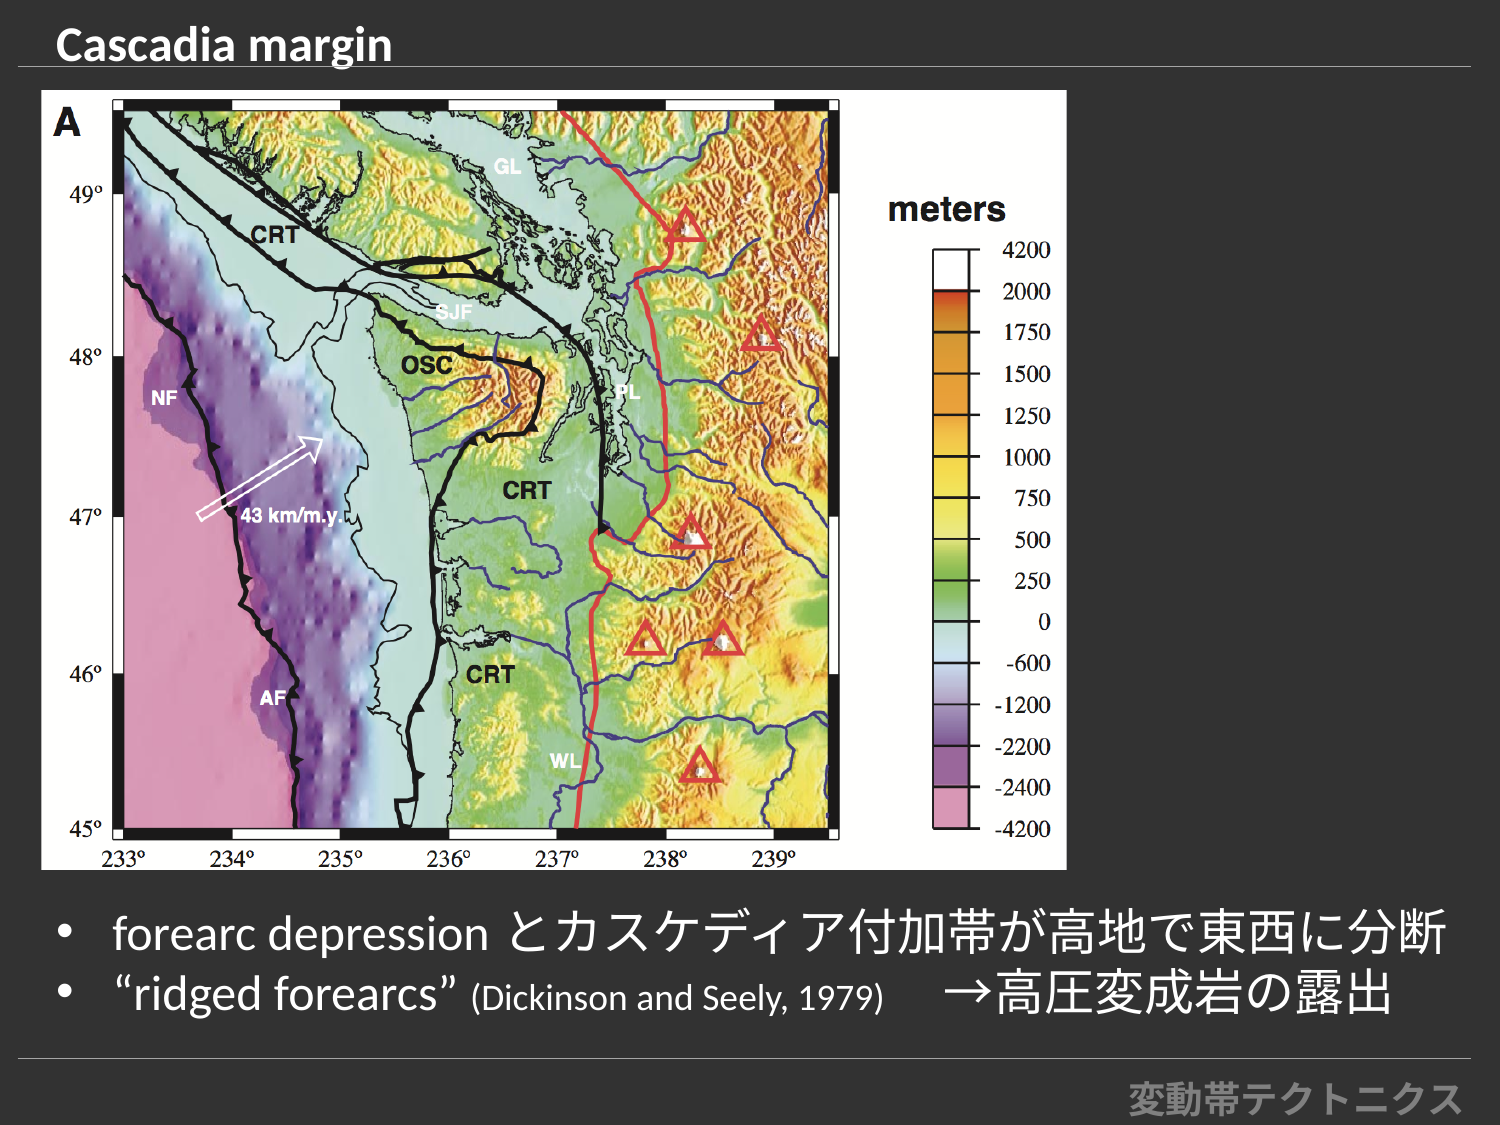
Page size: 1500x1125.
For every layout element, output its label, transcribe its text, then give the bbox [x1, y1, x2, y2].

text_box forearc depressionとカスケディア付加帯が高地で東西に分断 “ridged forearcs” (Dickinson and Seely, 1979) →高圧変成岩の露出 [41, 893, 1471, 1028]
text_box Cascadia margin [41, 4, 1306, 66]
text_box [383, 882, 542, 977]
picture [40, 89, 1067, 870]
text_box 変動帯テクトニクス [1113, 1068, 1480, 1125]
